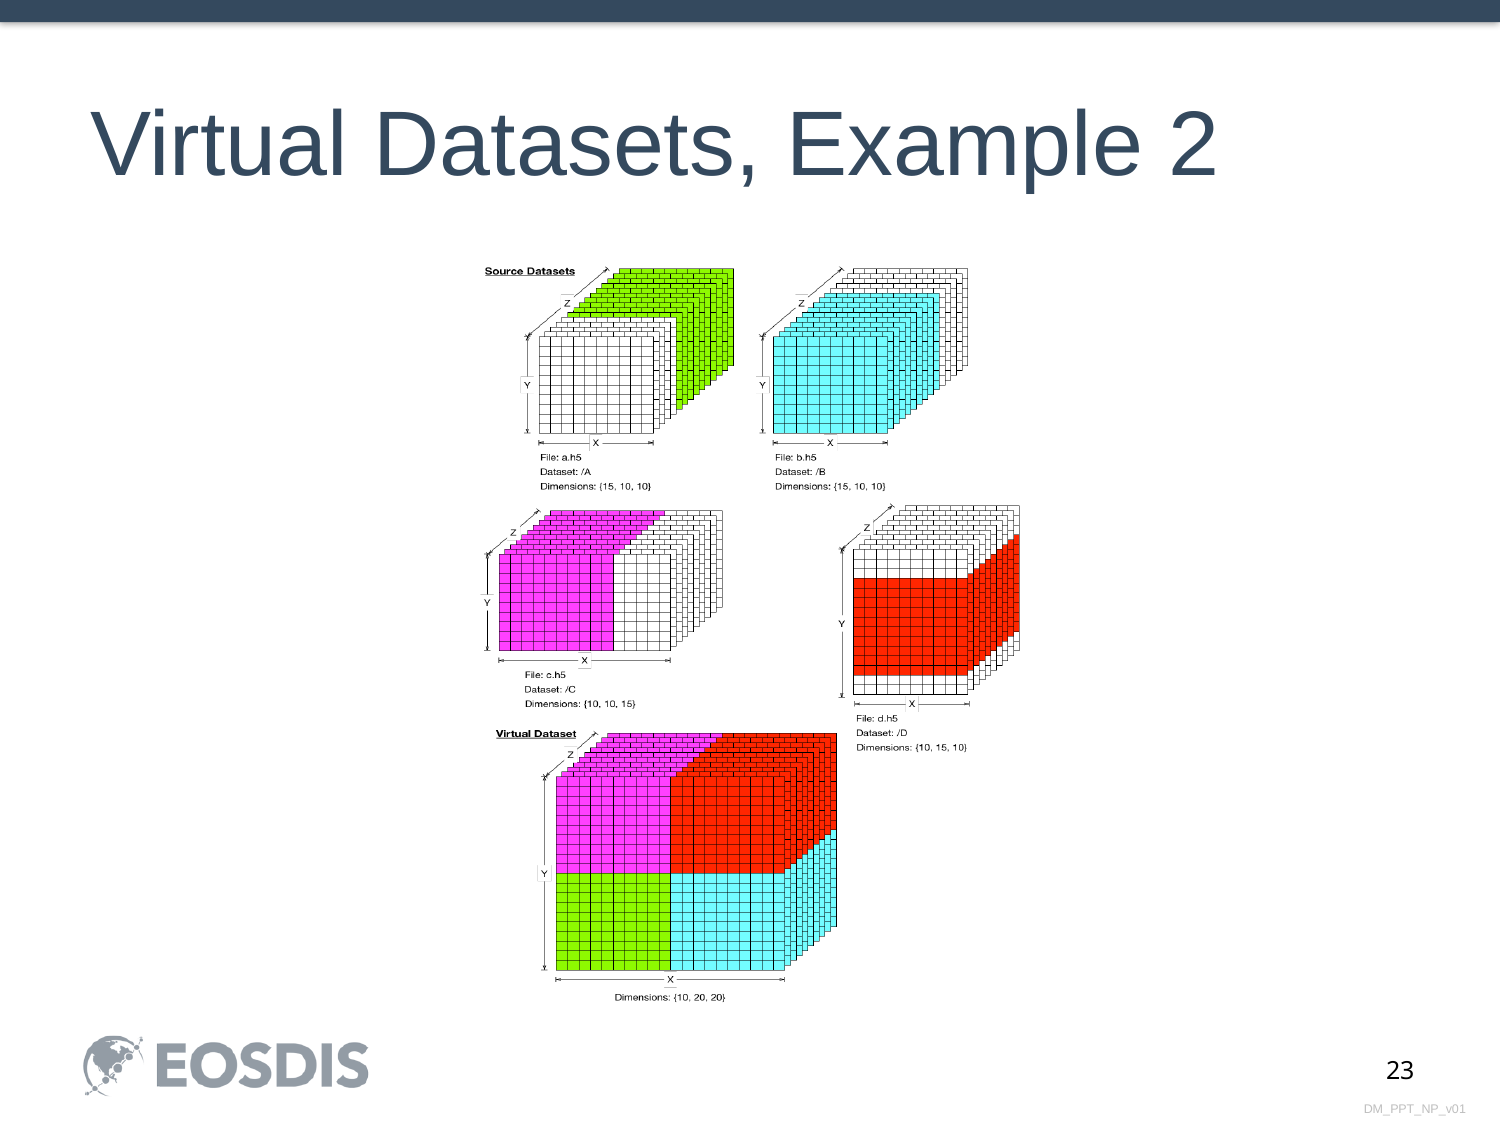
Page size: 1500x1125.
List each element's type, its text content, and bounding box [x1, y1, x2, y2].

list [74, 262, 1426, 1006]
title Virtual Datasets, Example 2 [75, 45, 1425, 233]
